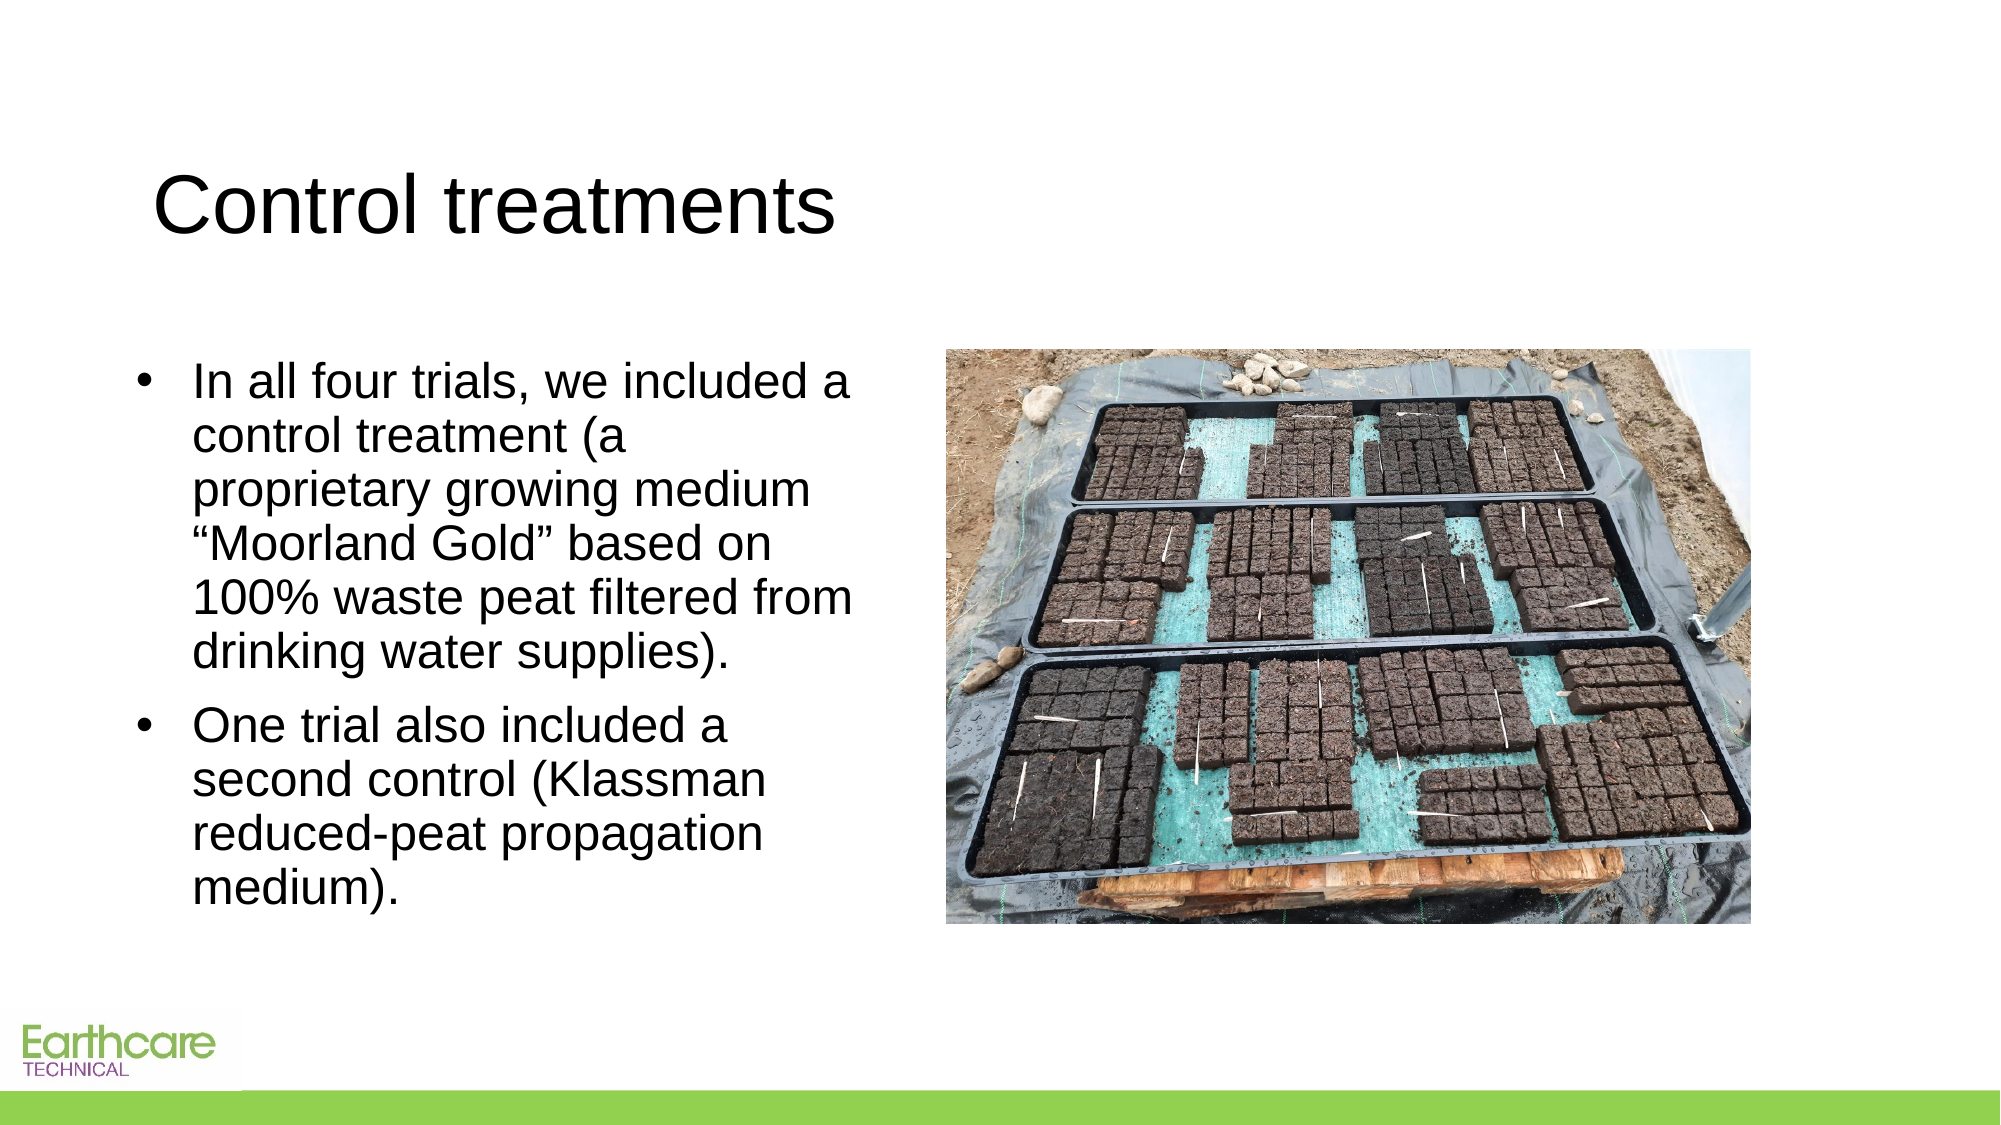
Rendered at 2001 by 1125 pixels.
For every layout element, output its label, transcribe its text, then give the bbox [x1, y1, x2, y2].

list In all four trials, we included a control treatment (a proprietary growing medium “Moorland Gold” based on 100% waste peat filtered from drinking water supplies). One trial also included a second control (Klassman reduced-peat propagation medium). [120, 347, 886, 966]
title Control treatments [137, 98, 1863, 316]
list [946, 349, 1752, 924]
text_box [0, 1007, 2000, 1125]
